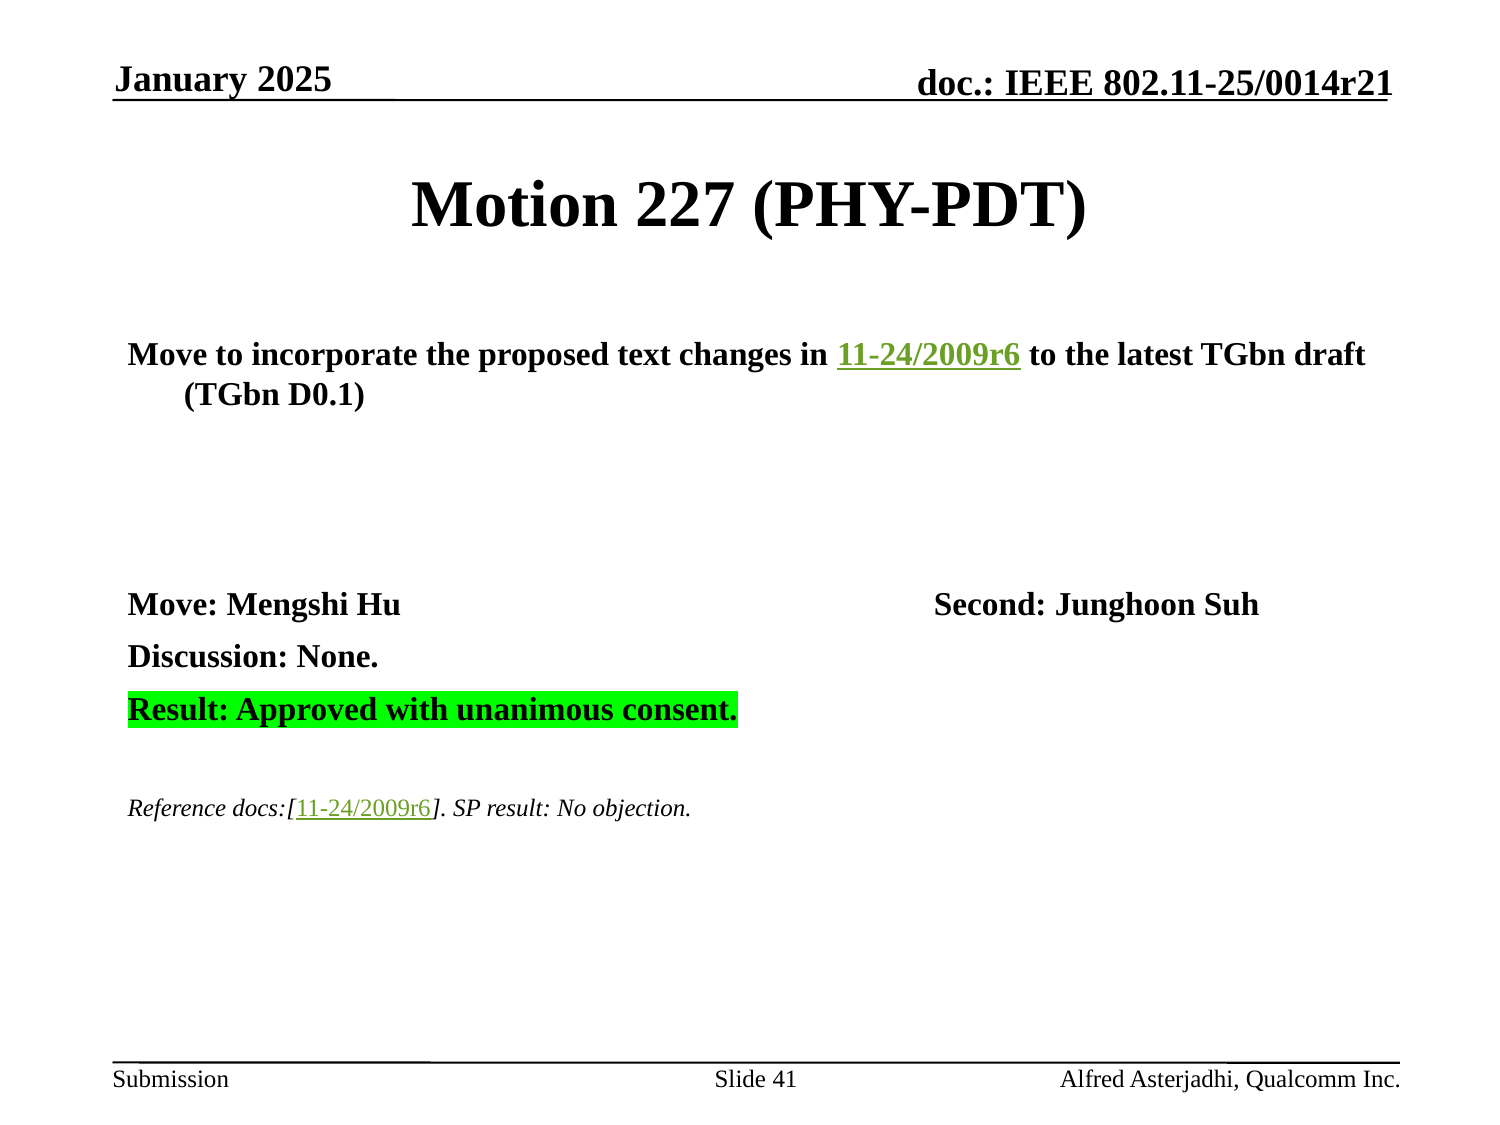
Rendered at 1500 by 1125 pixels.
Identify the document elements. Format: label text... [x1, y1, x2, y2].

title Motion 227 (PHY-PDT) [112, 112, 1388, 288]
slide_number Slide 41 [712, 1061, 800, 1123]
list Move to incorporate the proposed text changes in 11-24/2009r6 to the latest TGbn draft (TGbn D0.1) Move: Mengshi Hu Second: Junghoon Suh Discussion: None. Result: Approved with unanimous consent. Reference docs:[11-24/2009r6]. SP result: No objection. [112, 324, 1388, 1000]
footer Alfred Asterjadhi, Qualcomm Inc. [878, 1061, 1402, 1093]
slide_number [114, 54, 423, 100]
